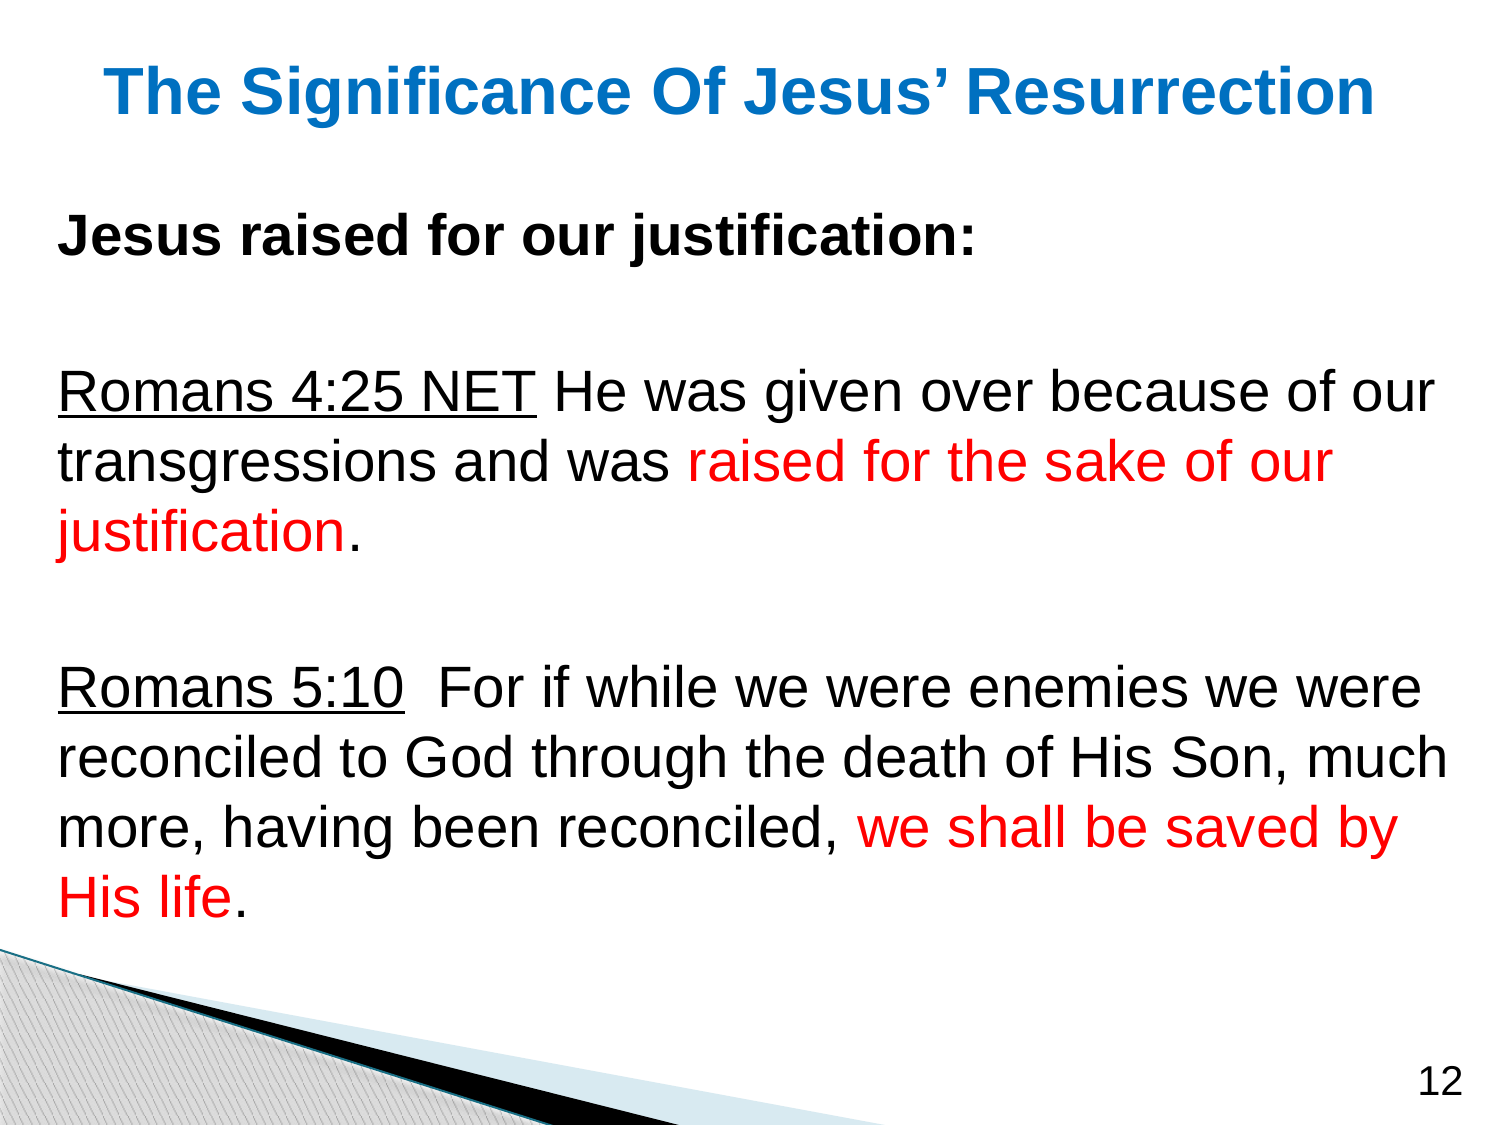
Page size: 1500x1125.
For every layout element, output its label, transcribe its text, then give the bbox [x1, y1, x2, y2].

list Jesus raised for our justification: Romans 4:25 NET He was given over because of our transgressions and was raised for the sake of our justification. Romans 5:10 For if while we were enemies we were reconciled to God through the death of His Son, much more, having been reconciled, we shall be saved by His life. [24, 189, 1475, 1013]
title The Significance Of Jesus’ Resurrection [62, 12, 1438, 163]
slide_number 12 [1275, 1051, 1479, 1112]
